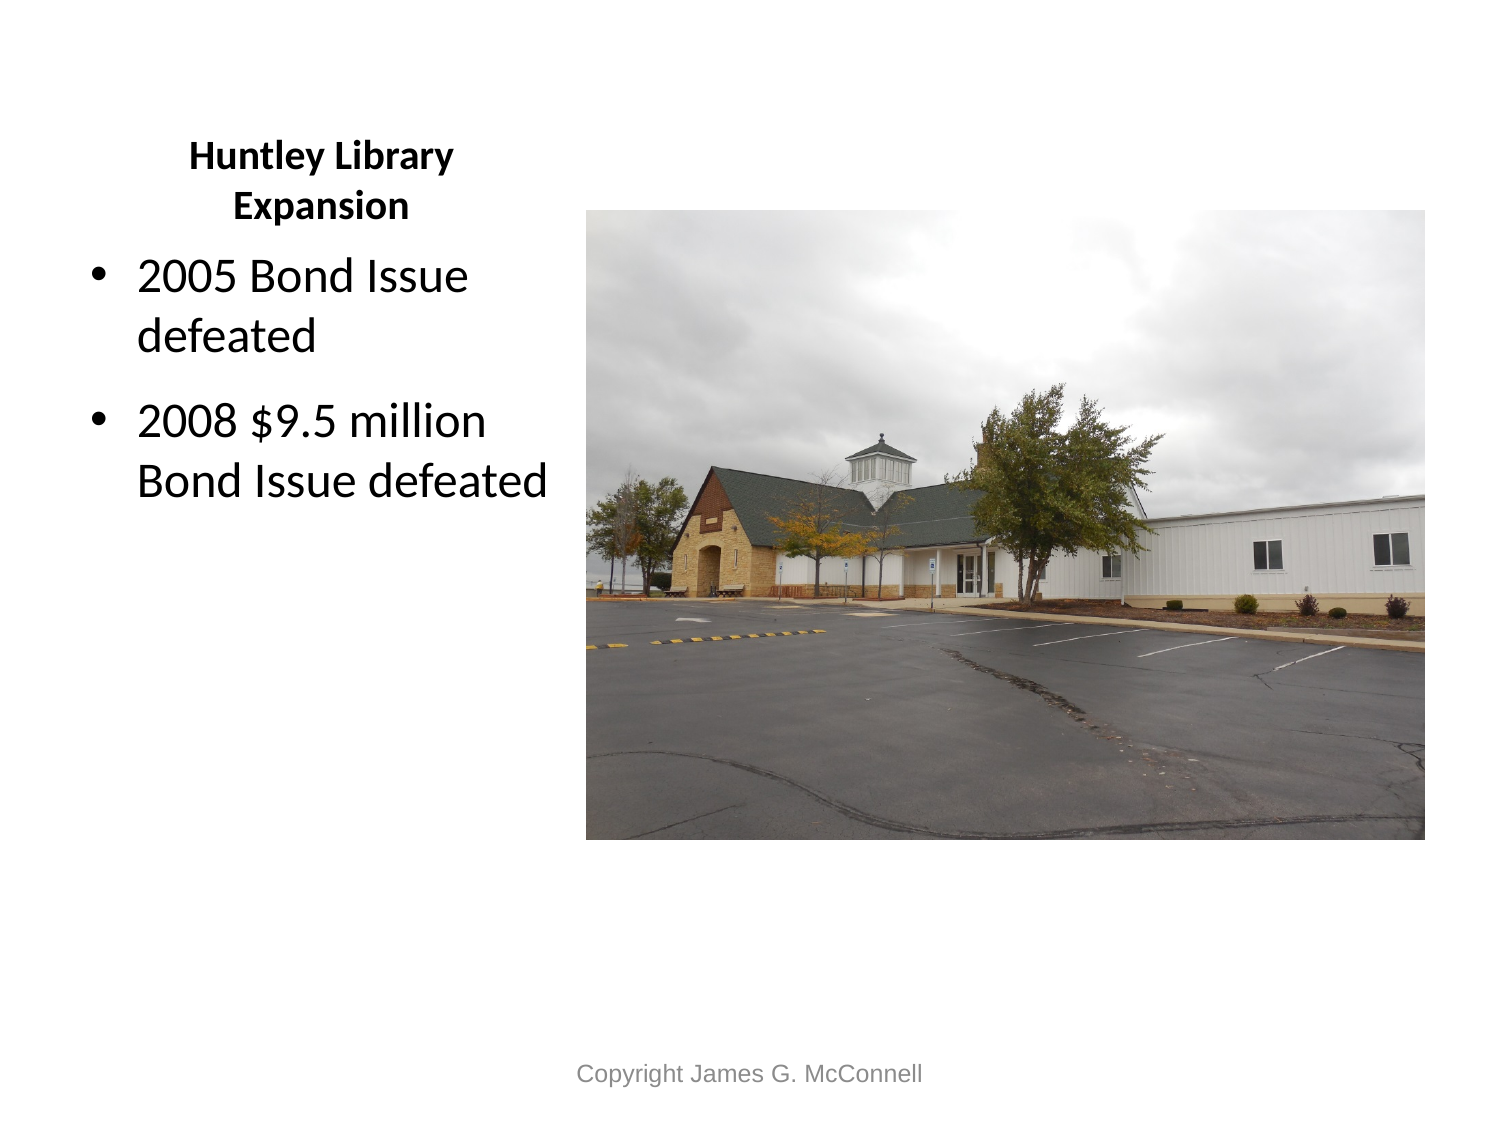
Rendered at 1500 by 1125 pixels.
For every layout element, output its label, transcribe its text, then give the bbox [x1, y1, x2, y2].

title Huntley Library Expansion [75, 44, 569, 235]
list 2005 Bond Issue defeated 2008 $9.5 million Bond Issue defeated [75, 235, 569, 1005]
footer Copyright James G. McConnell [512, 1042, 988, 1103]
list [586, 209, 1426, 840]
